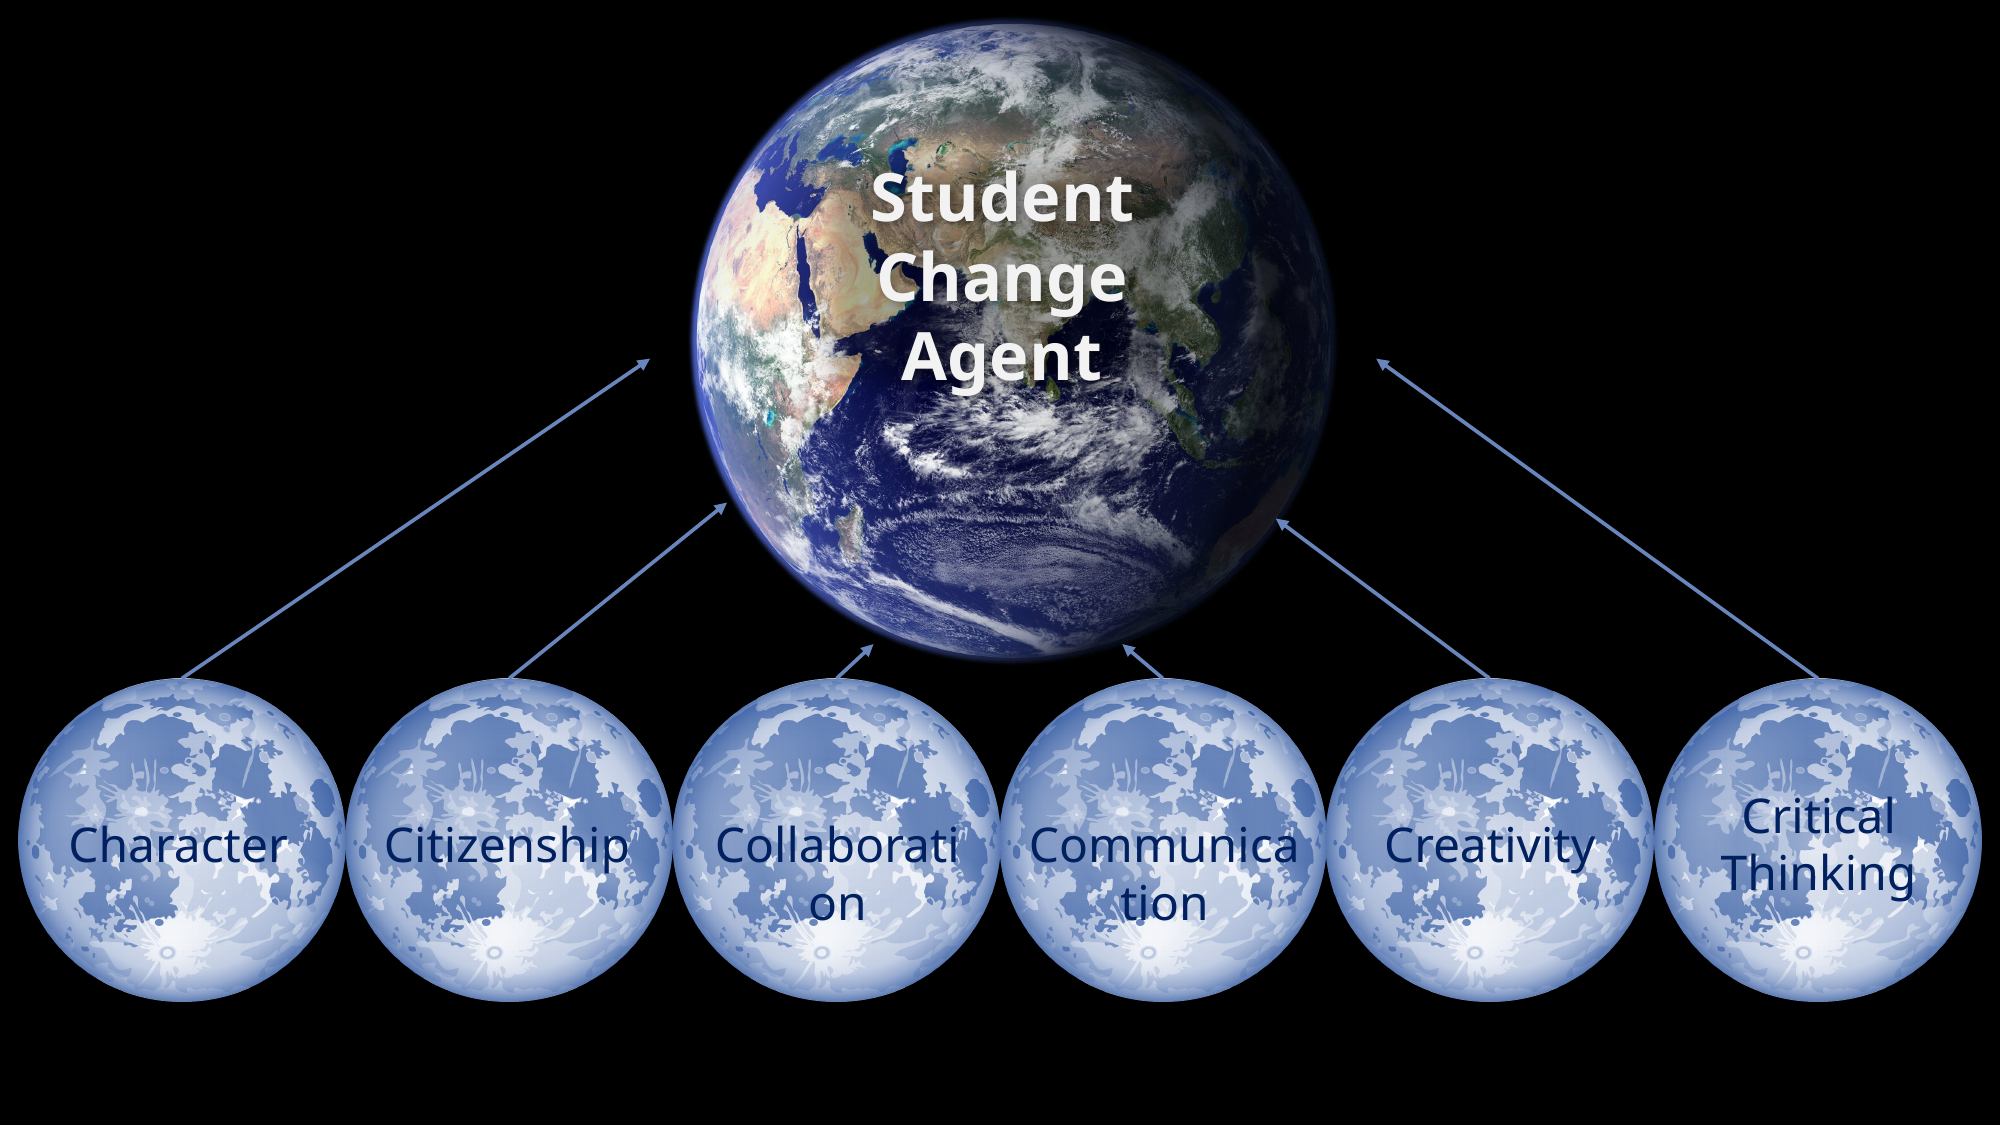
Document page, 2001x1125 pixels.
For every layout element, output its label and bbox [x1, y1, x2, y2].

picture [649, 14, 1377, 678]
text_box [1376, 358, 1819, 679]
text_box [1275, 518, 1376, 679]
text_box [509, 502, 728, 679]
text_box [1122, 644, 1163, 679]
text_box [18, 678, 1982, 1002]
text_box [836, 644, 874, 679]
text_box [181, 358, 650, 679]
